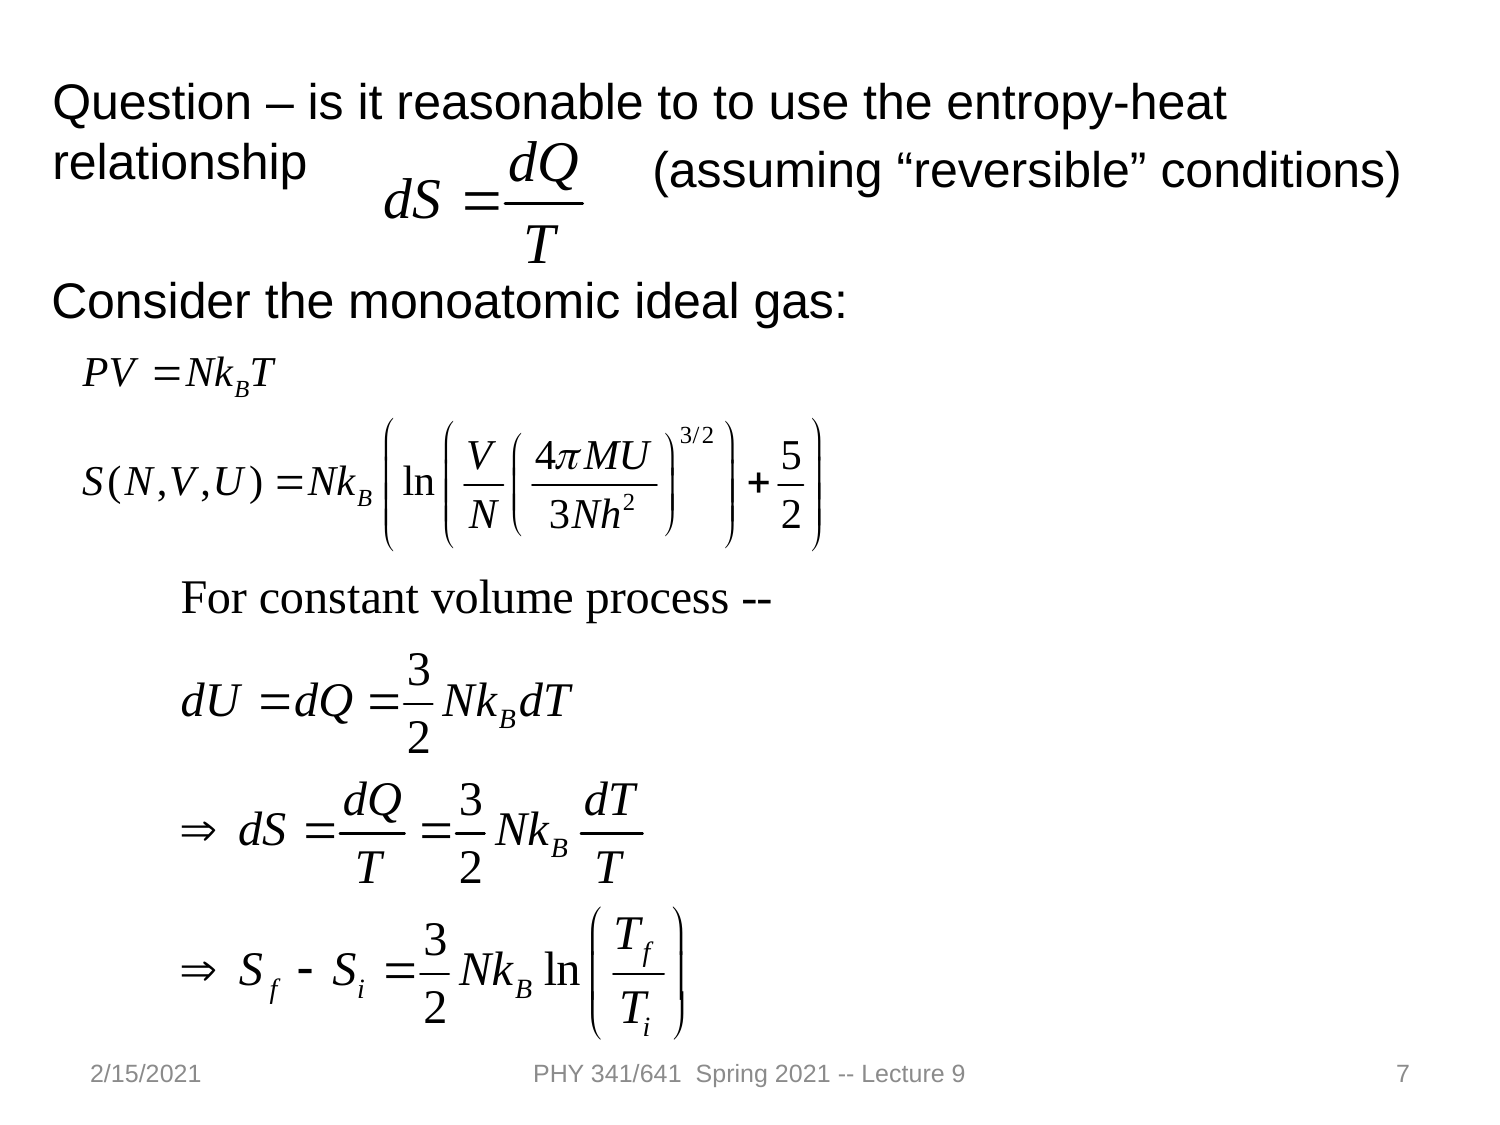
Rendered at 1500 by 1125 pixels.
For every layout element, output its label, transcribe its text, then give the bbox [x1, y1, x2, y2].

slide_number 7 [1074, 1042, 1425, 1103]
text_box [74, 342, 832, 563]
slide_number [75, 1042, 425, 1103]
text_box Question – is it reasonable to to use the entropy-heat relationship [37, 62, 1338, 198]
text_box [374, 126, 597, 276]
text_box (assuming “reversible” conditions) [637, 130, 1438, 206]
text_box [173, 568, 781, 1052]
text_box Consider the monoatomic ideal gas: [36, 260, 1362, 336]
footer PHY 341/641 Spring 2021 -- Lecture 9 [512, 1042, 988, 1103]
